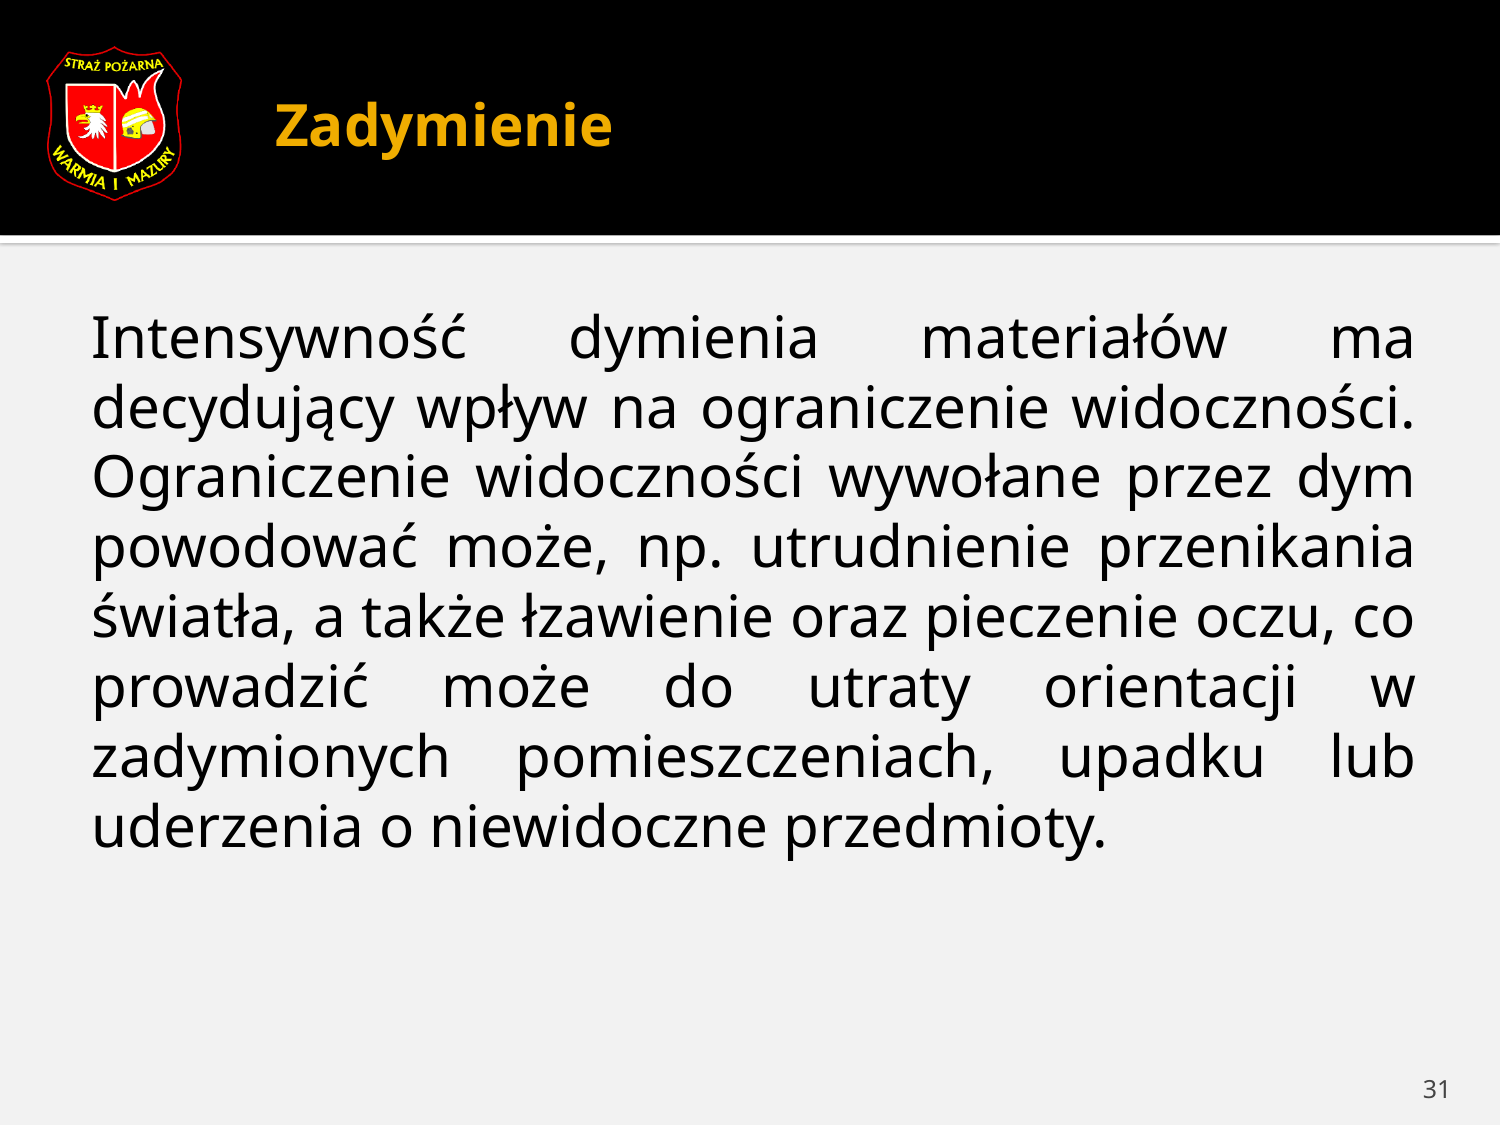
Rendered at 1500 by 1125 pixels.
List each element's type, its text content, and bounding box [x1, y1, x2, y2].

slide_number 31 [1345, 1062, 1467, 1108]
title Zadymienie [260, 21, 1463, 227]
picture [46, 46, 182, 201]
list Intensywność dymienia materiałów ma decydujący wpływ na ograniczenie widoczności. Ograniczenie widoczności wywołane przez dym powodować może, np. utrudnienie przenikania światła, a także łzawienie oraz pieczenie oczu, co prowadzić może do utraty orientacji w zadymionych pomieszczeniach, upadku lub uderzenia o niewidoczne przedmioty. [76, 267, 1432, 885]
